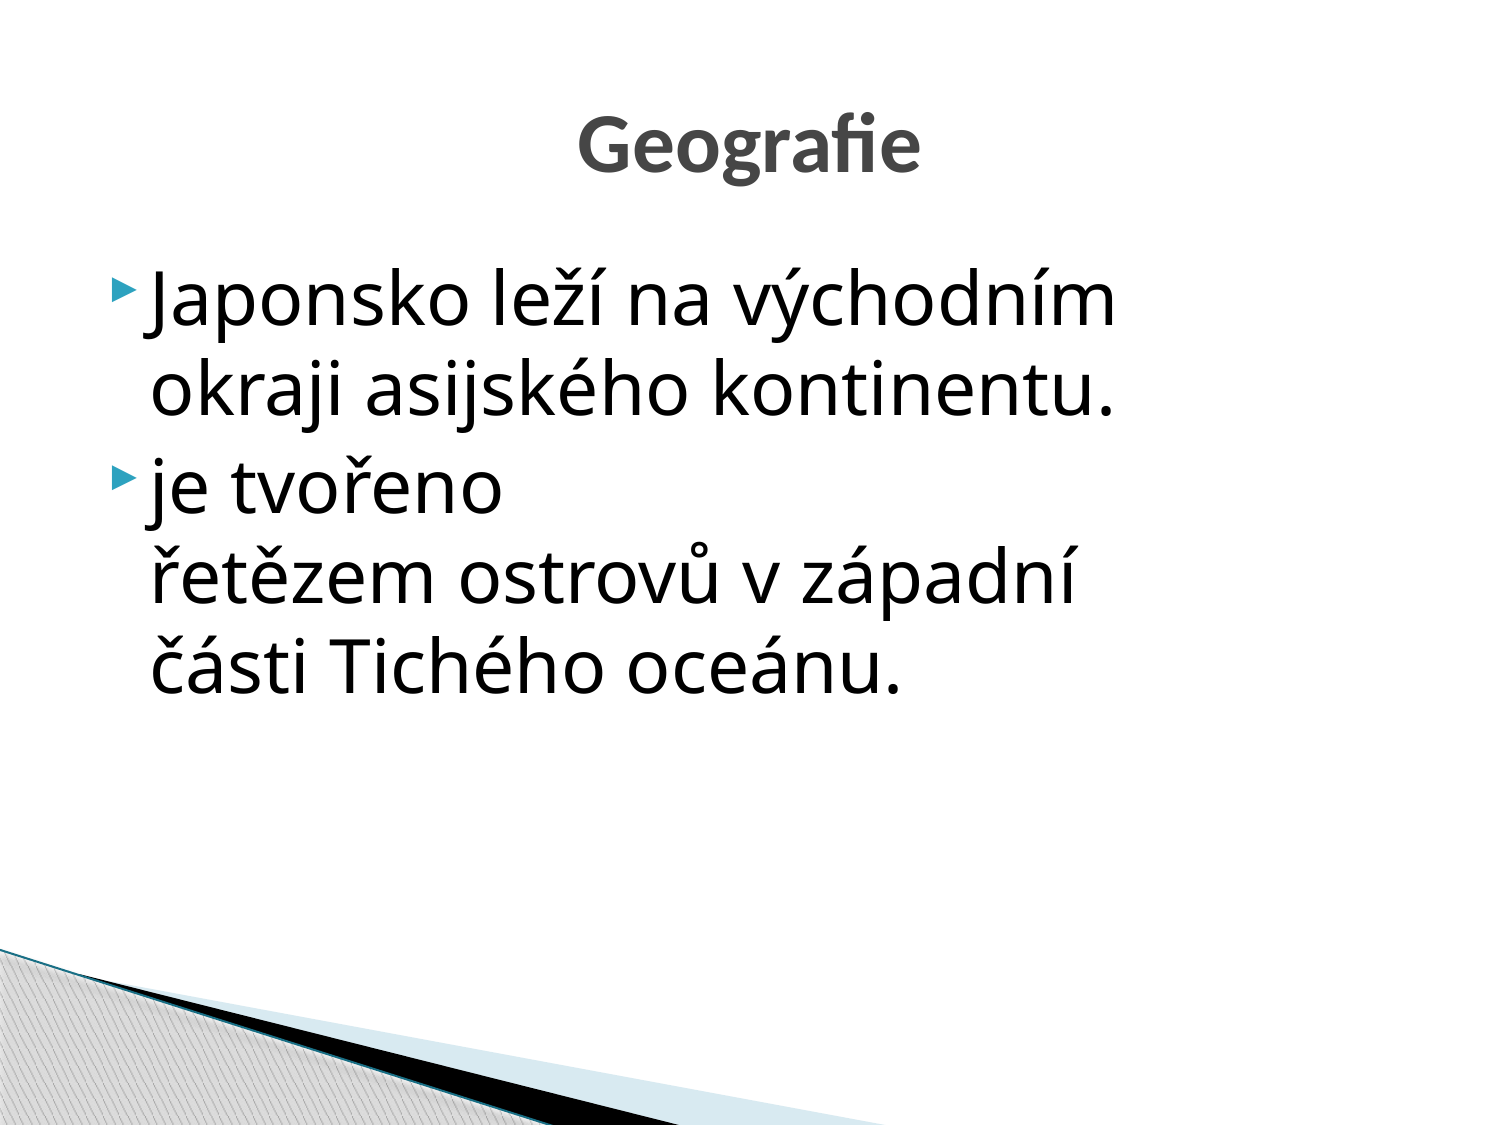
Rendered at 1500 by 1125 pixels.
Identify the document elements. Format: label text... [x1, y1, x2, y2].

title Geografie [75, 45, 1425, 233]
list Japonsko leží na východním okraji asijského kontinentu. je tvořeno řetězem ostrovů v západní části Tichého oceánu. [75, 243, 1425, 986]
